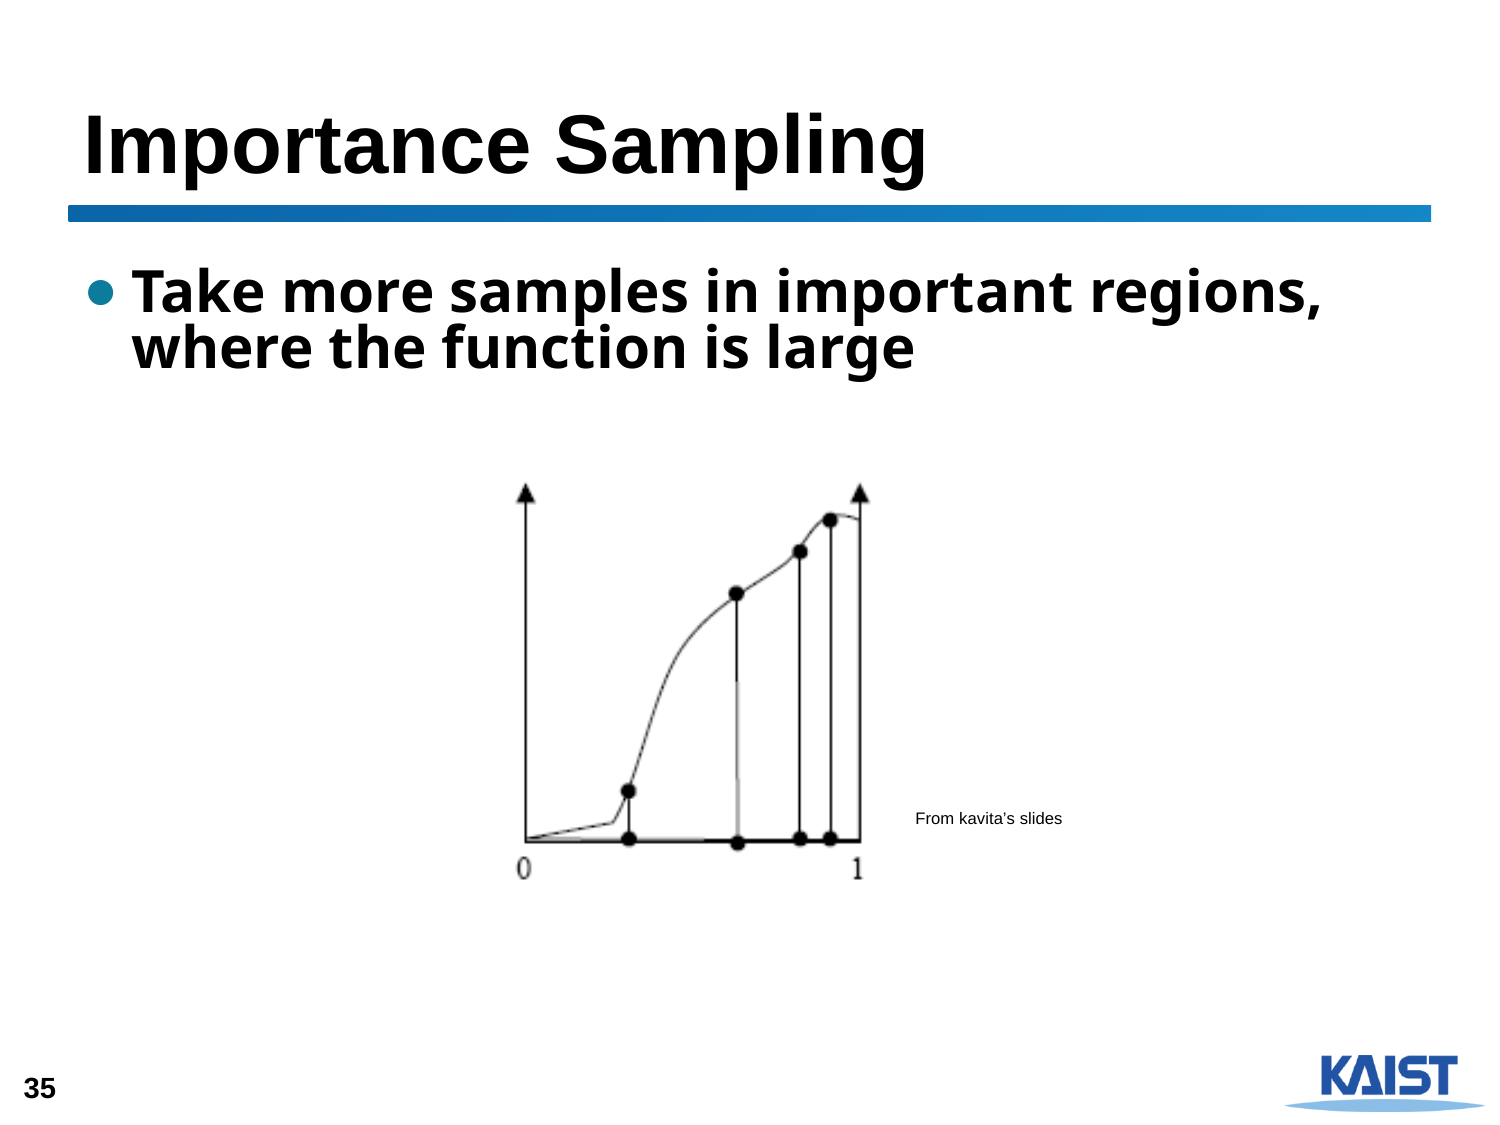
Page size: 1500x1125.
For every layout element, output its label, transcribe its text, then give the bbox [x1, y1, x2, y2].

text_box From kavita’s slides [904, 800, 1078, 836]
list Take more samples in important regions, where the function is large [68, 260, 1434, 1092]
title Importance Sampling [68, 48, 1428, 198]
picture [487, 433, 901, 936]
picture [1284, 1055, 1485, 1112]
